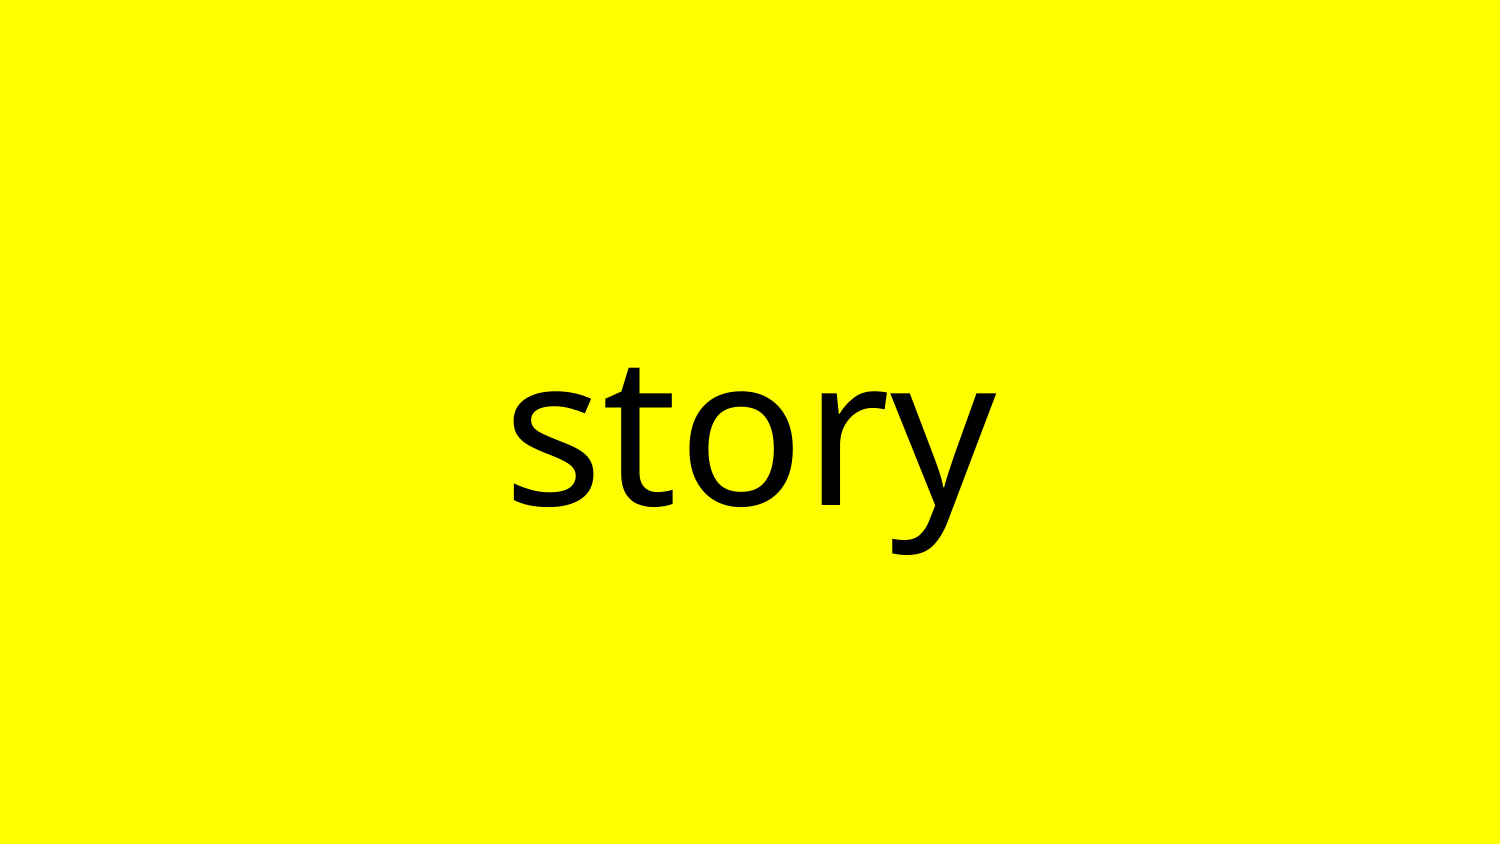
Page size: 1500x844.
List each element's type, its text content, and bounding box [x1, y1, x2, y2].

title story [51, 352, 1449, 491]
